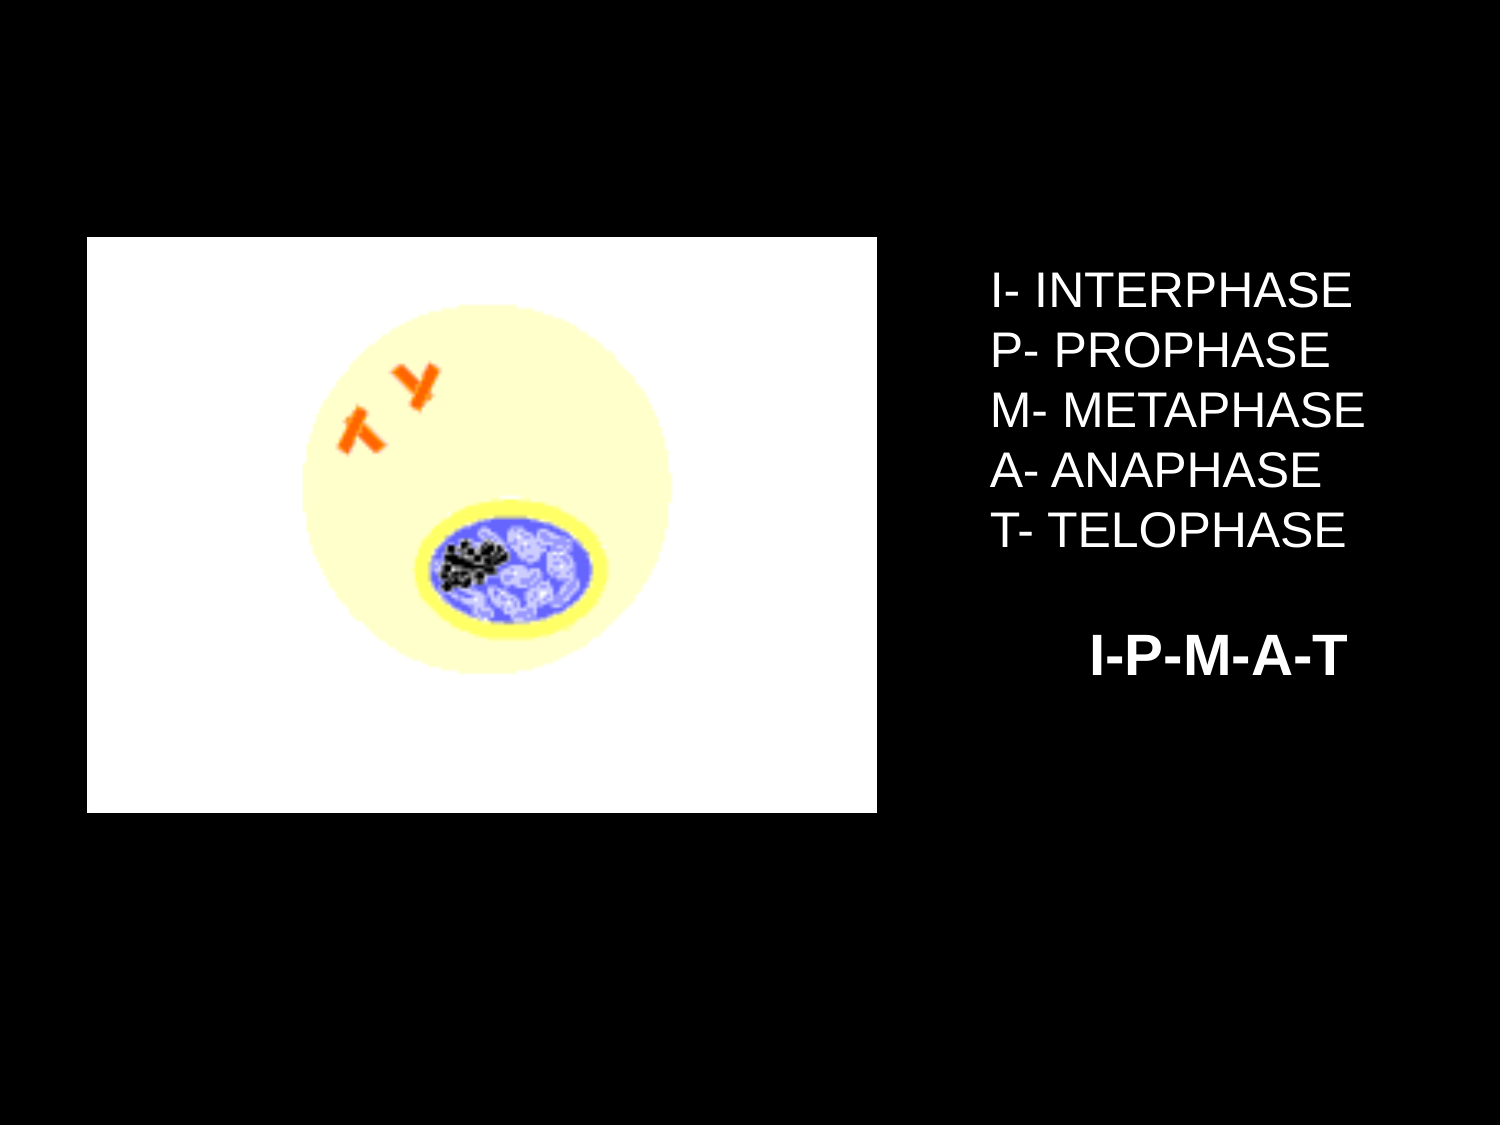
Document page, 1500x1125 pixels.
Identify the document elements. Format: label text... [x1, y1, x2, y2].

picture [87, 237, 877, 813]
text_box I- INTERPHASE P- PROPHASE M- METAPHASE A- ANAPHASE T- TELOPHASE I-P-M-A-T [975, 249, 1463, 695]
